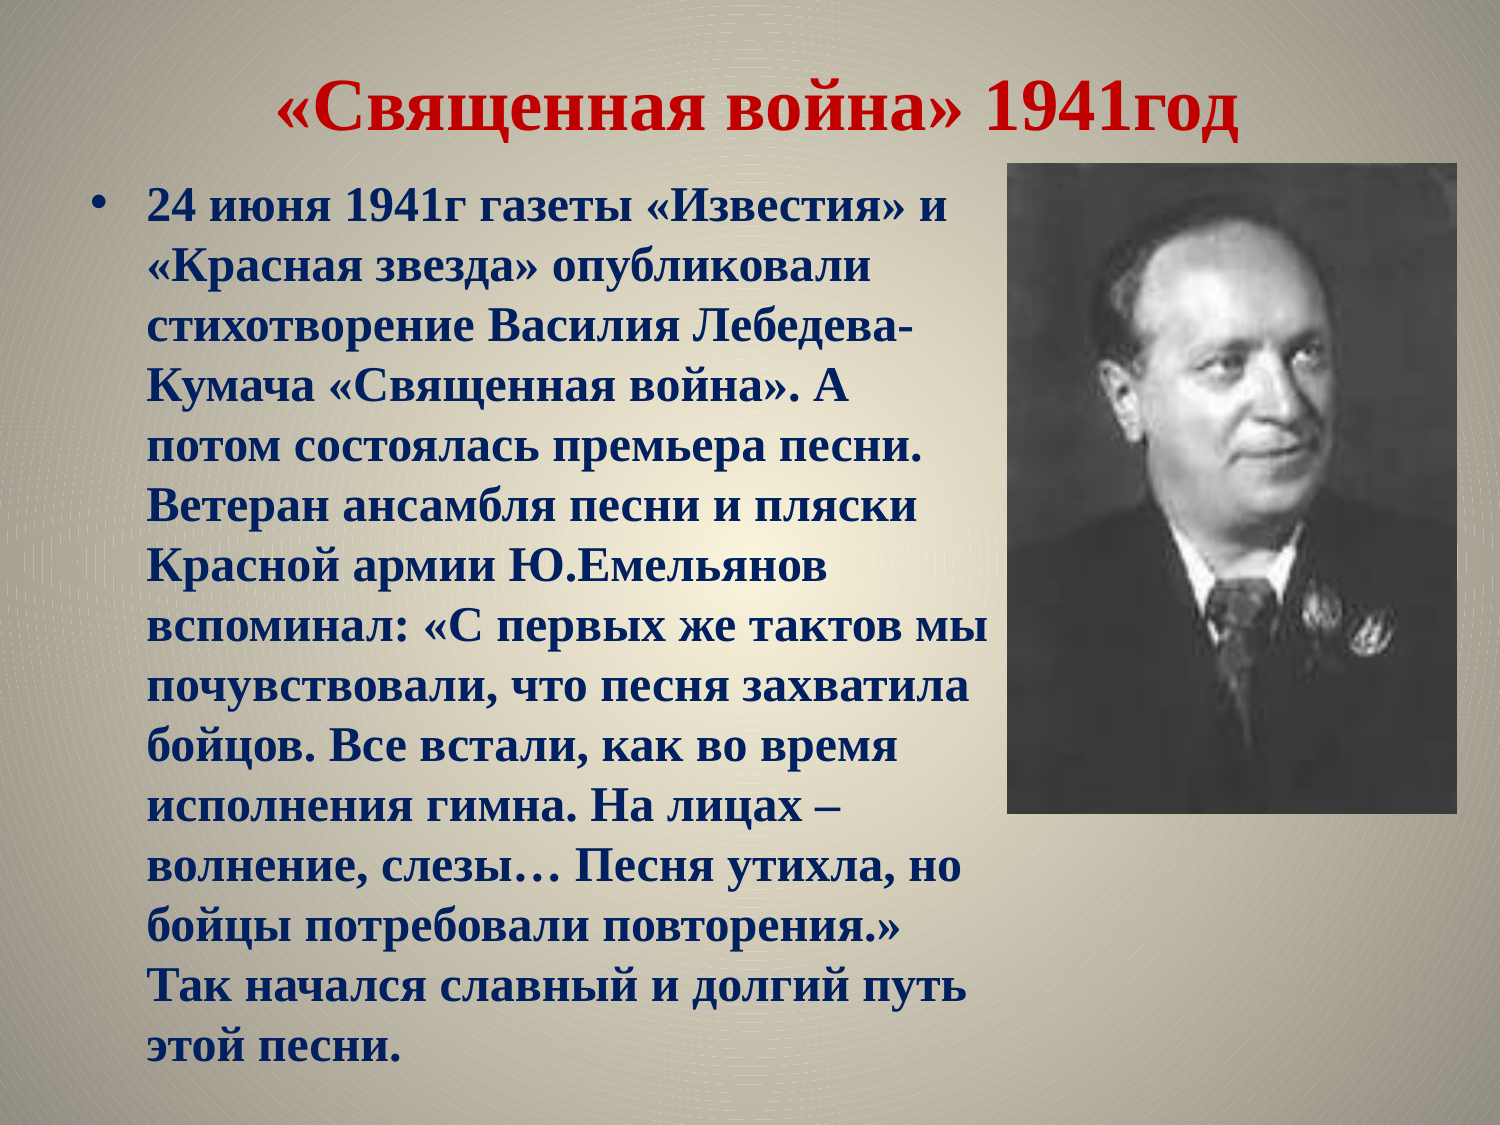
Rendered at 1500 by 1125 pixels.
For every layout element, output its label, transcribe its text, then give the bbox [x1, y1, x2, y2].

list 24 июня 1941г газеты «Известия» и «Красная звезда» опубликовали стихотворение Василия Лебедева-Кумача «Священная война». А потом состоялась премьера песни. Ветеран ансамбля песни и пляски Красной армии Ю.Емельянов вспоминал: «С первых же тактов мы почувствовали, что песня захватила бойцов. Все встали, как во время исполнения гимна. На лицах – волнение, слезы… Песня утихла, но бойцы потребовали повторения.» Так начался славный и долгий путь этой песни. [75, 164, 1008, 1090]
title «Священная война» 1941год [82, 46, 1432, 155]
picture [1007, 163, 1457, 815]
